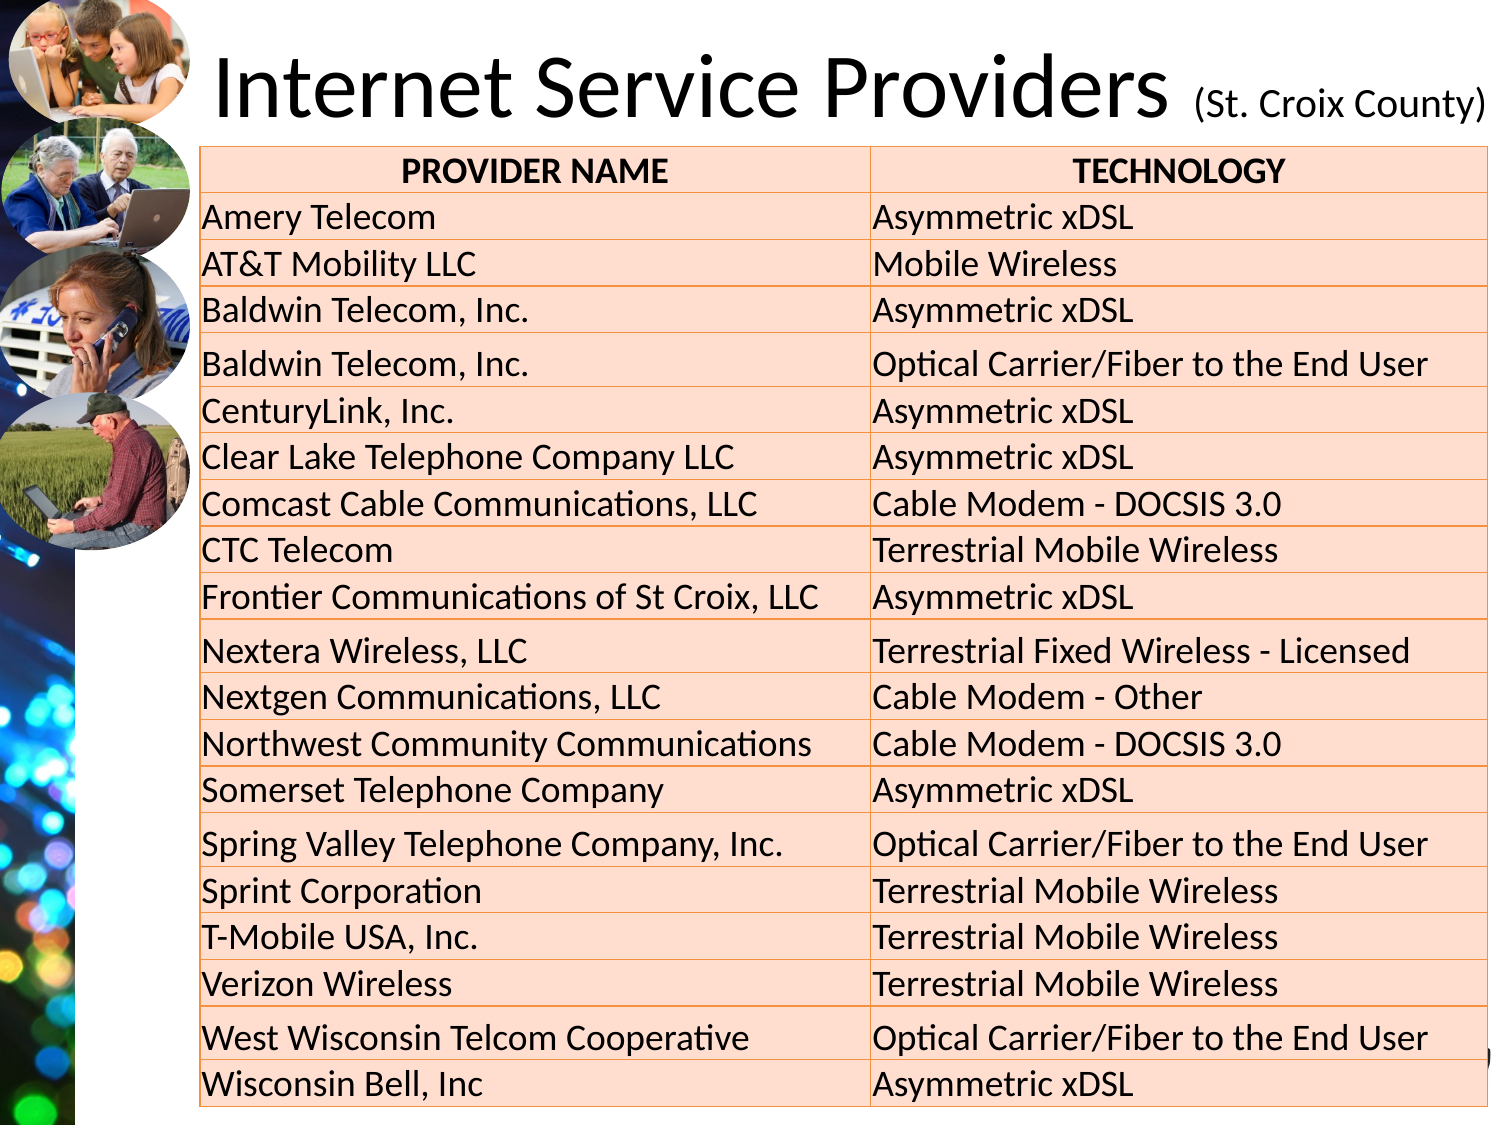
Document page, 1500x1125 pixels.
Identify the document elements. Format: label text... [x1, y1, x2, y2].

title Internet Service Providers (St. Croix County) [174, 0, 1500, 175]
table_cell Cable Modem - DOCSIS 3.0 [871, 720, 1487, 765]
picture [0, 846, 11, 866]
table_cell Terrestrial Mobile Wireless [871, 867, 1487, 912]
table_cell Baldwin Telecom, Inc. [201, 333, 870, 386]
table_cell Nextgen Communications, LLC [201, 673, 870, 719]
table_cell Verizon Wireless [201, 960, 870, 1005]
table_cell CenturyLink, Inc. [201, 387, 870, 432]
table_cell Mobile Wireless [871, 240, 1487, 285]
table_cell Asymmetric xDSL [871, 433, 1487, 479]
table_cell Nextera Wireless, LLC [201, 620, 870, 672]
table_cell Clear Lake Telephone Company LLC [201, 433, 870, 479]
table_cell Asymmetric xDSL [871, 767, 1487, 812]
table_cell Comcast Cable Communications, LLC [201, 480, 870, 525]
table_header PROVIDER NAME [201, 147, 870, 192]
picture [0, 0, 190, 1125]
table_cell AT&T Mobility LLC [201, 240, 870, 285]
table_cell Asymmetric xDSL [871, 387, 1487, 432]
table_cell Amery Telecom [201, 193, 870, 239]
table_cell Cable Modem - Other [871, 673, 1487, 719]
table_cell Optical Carrier/Fiber to the End User [871, 813, 1487, 866]
table_cell Baldwin Telecom, Inc. [201, 287, 870, 332]
table_cell Terrestrial Fixed Wireless - Licensed [871, 620, 1487, 672]
table_cell Somerset Telephone Company [201, 767, 870, 812]
table_cell T-Mobile USA, Inc. [201, 913, 870, 959]
table_cell Optical Carrier/Fiber to the End User [871, 333, 1487, 386]
table_cell Wisconsin Bell, Inc [201, 1060, 870, 1106]
table_cell West Wisconsin Telcom Cooperative [201, 1007, 870, 1059]
table_cell Terrestrial Mobile Wireless [871, 960, 1487, 1005]
table_cell Asymmetric xDSL [871, 1060, 1487, 1106]
table_cell Terrestrial Mobile Wireless [871, 913, 1487, 959]
table_cell Frontier Communications of St Croix, LLC [201, 573, 870, 618]
table_cell Asymmetric xDSL [871, 287, 1487, 332]
table_cell Optical Carrier/Fiber to the End User [871, 1007, 1487, 1059]
table_cell Northwest Community Communications [201, 720, 870, 765]
table_cell Spring Valley Telephone Company, Inc. [201, 813, 870, 866]
table_cell Sprint Corporation [201, 867, 870, 912]
table_cell Asymmetric xDSL [871, 193, 1487, 239]
table_cell Asymmetric xDSL [871, 573, 1487, 618]
table_cell Cable Modem - DOCSIS 3.0 [871, 480, 1487, 525]
table_cell CTC Telecom [201, 527, 870, 572]
picture [26, 685, 75, 727]
table_cell Terrestrial Mobile Wireless [871, 527, 1487, 572]
table_header TECHNOLOGY [871, 147, 1487, 192]
